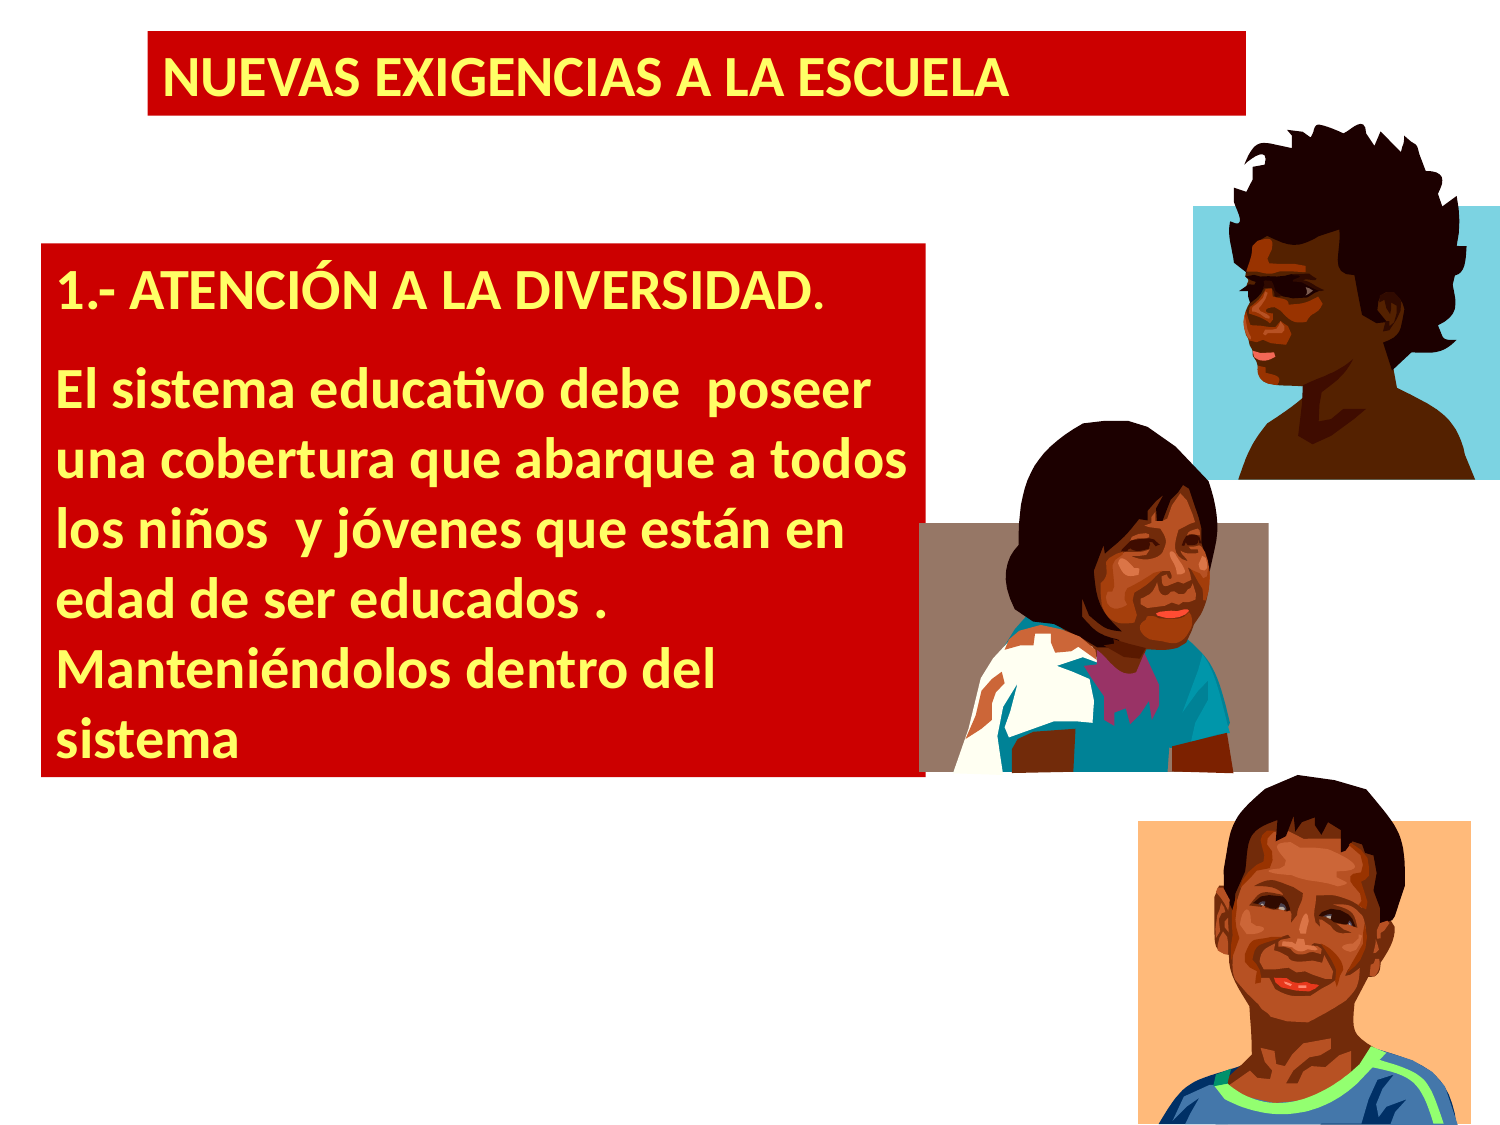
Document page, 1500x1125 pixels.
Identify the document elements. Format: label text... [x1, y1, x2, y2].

text_box 1.- ATENCIÓN A LA DIVERSIDAD. El sistema educativo debe poseer una cobertura que abarque a todos los niños y jóvenes que están en edad de ser educados . Manteniéndolos dentro del sistema [41, 243, 926, 778]
text_box NUEVAS EXIGENCIAS A LA ESCUELA [147, 31, 1246, 116]
picture [918, 113, 1500, 1125]
